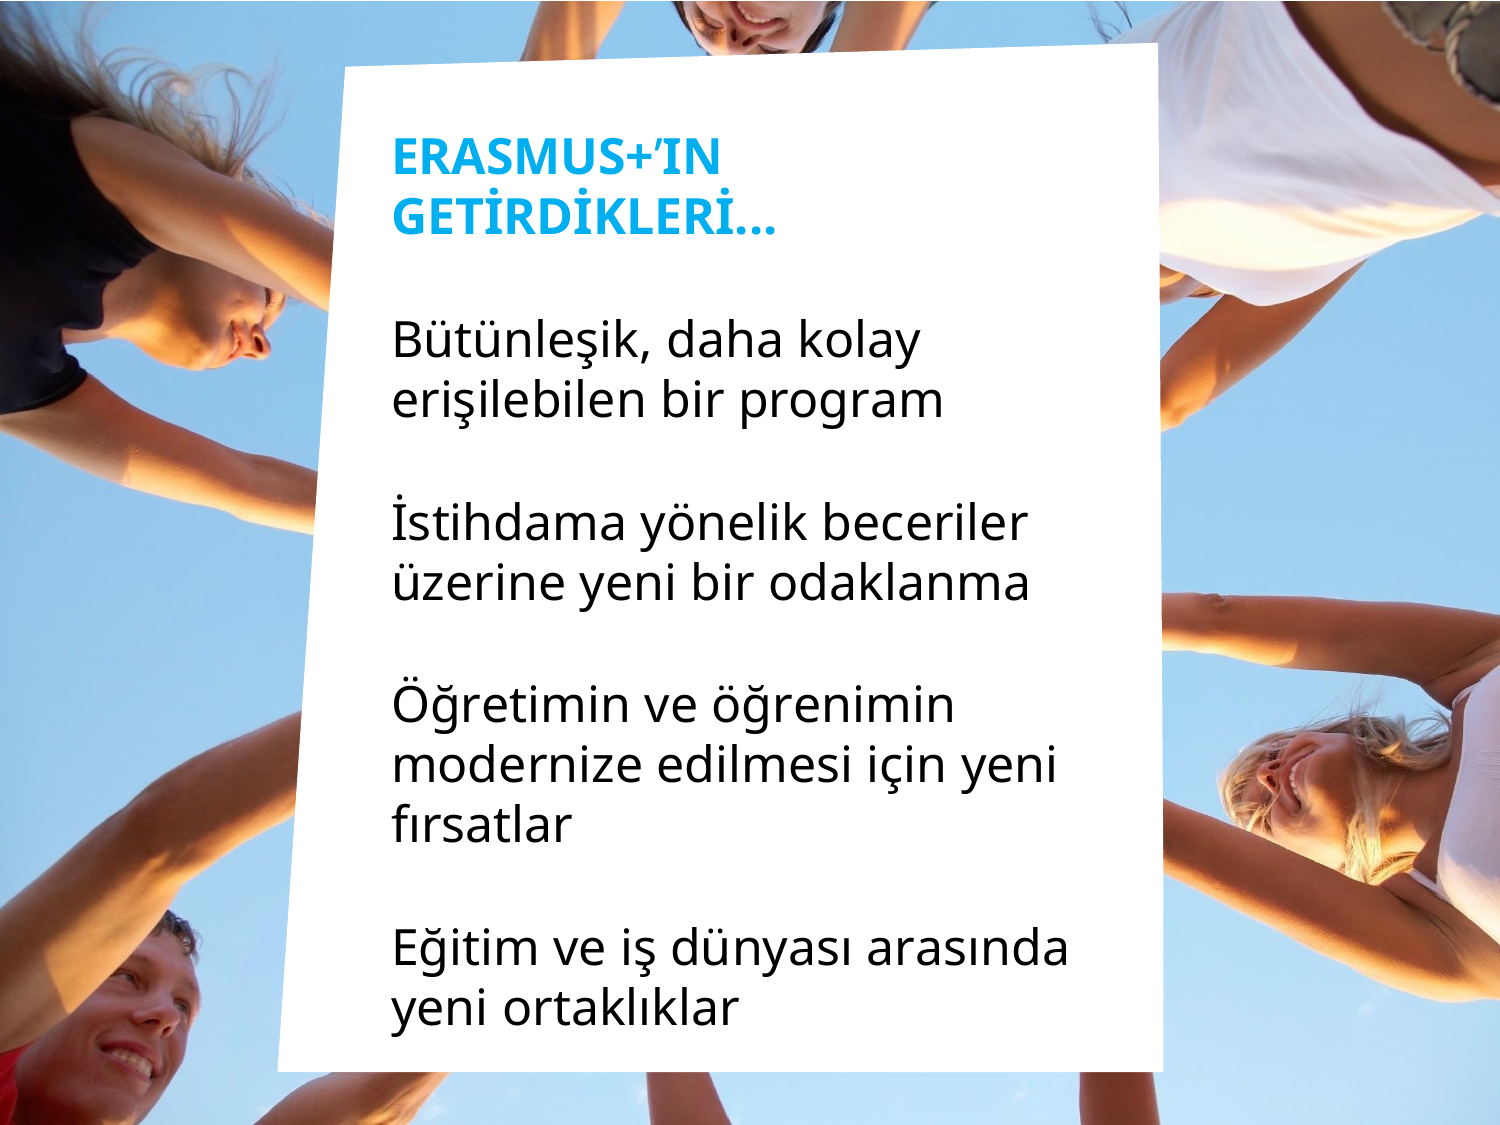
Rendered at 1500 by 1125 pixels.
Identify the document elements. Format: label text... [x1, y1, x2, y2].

text_box ERASMUS+’IN GETİRDİKLERİ... Bütünleşik, daha kolay erişilebilen bir program İstihdama yönelik beceriler üzerine yeni bir odaklanma Öğretimin ve öğrenimin modernize edilmesi için yeni fırsatlar Eğitim ve iş dünyası arasında yeni ortaklıklar [388, 124, 1128, 1036]
text_box [0, 1, 1500, 1125]
text_box [277, 42, 1164, 1073]
